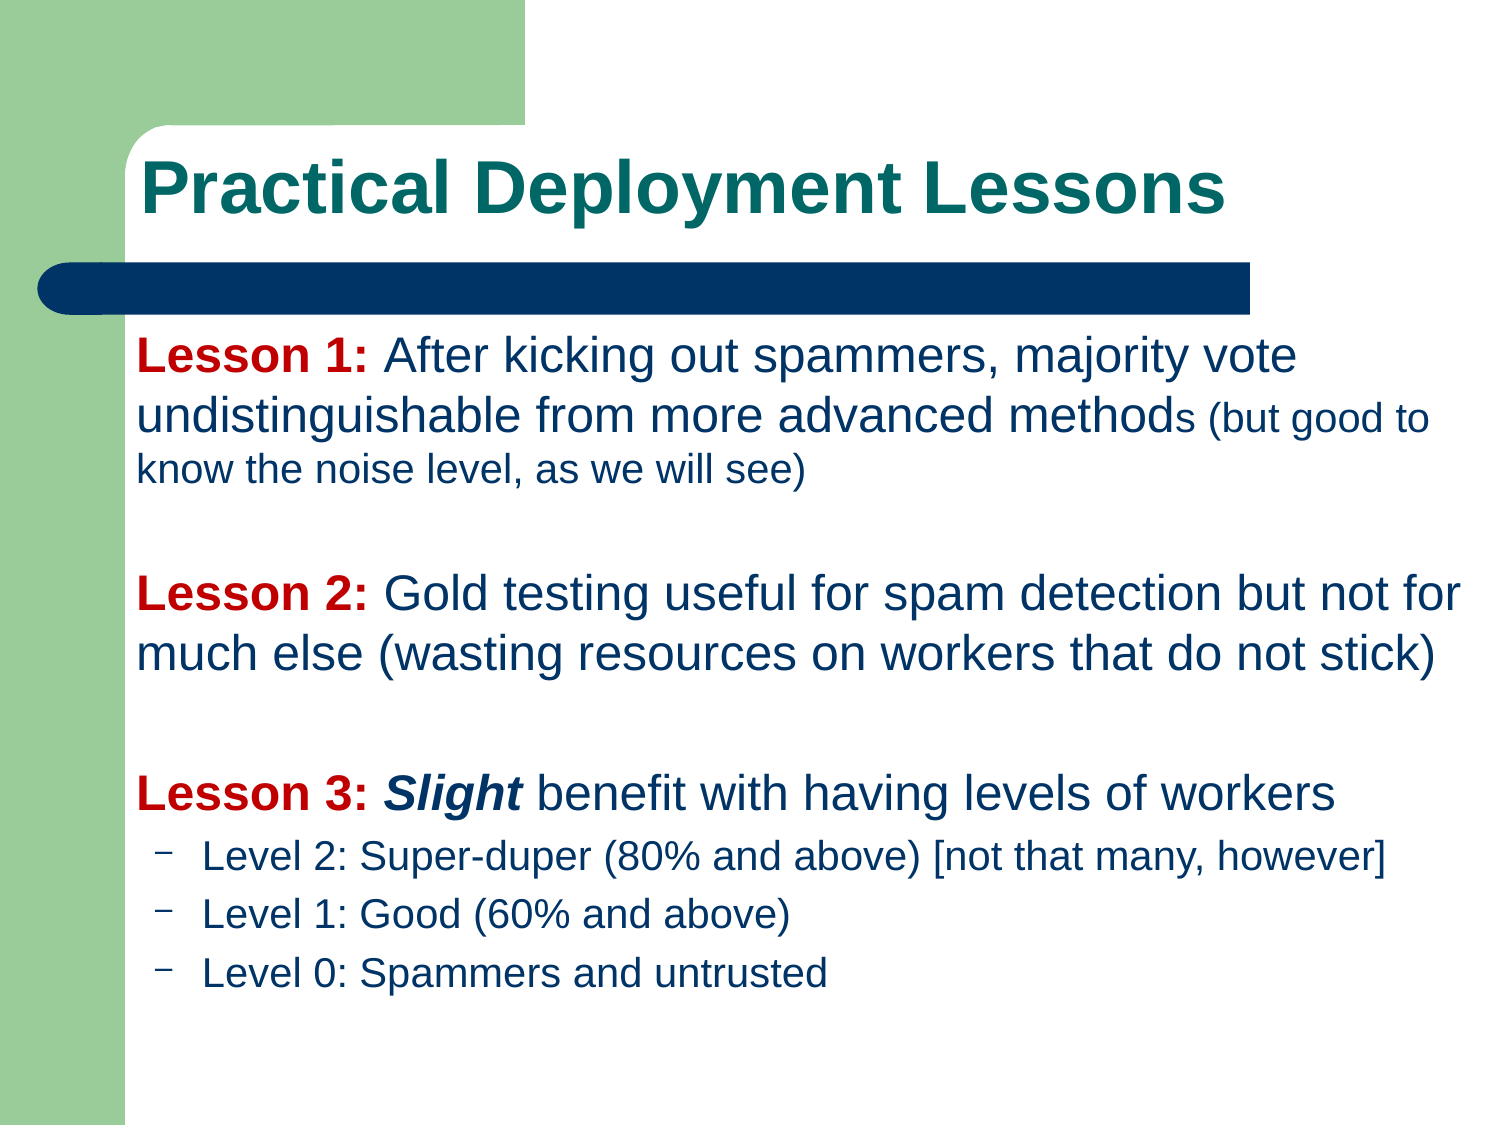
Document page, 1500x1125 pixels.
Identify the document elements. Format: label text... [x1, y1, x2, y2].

title Practical Deployment Lessons [124, 49, 1500, 238]
list Lesson 1: After kicking out spammers, majority vote undistinguishable from more advanced methods (but good to know the noise level, as we will see) Lesson 2: Gold testing useful for spam detection but not for much else (wasting resources on workers that do not stick) Lesson 3: Slight benefit with having levels of workers Level 2: Super-duper (80% and above) [not that many, however] Level 1: Good (60% and above) Level 0: Spammers and untrusted [64, 314, 1500, 1125]
